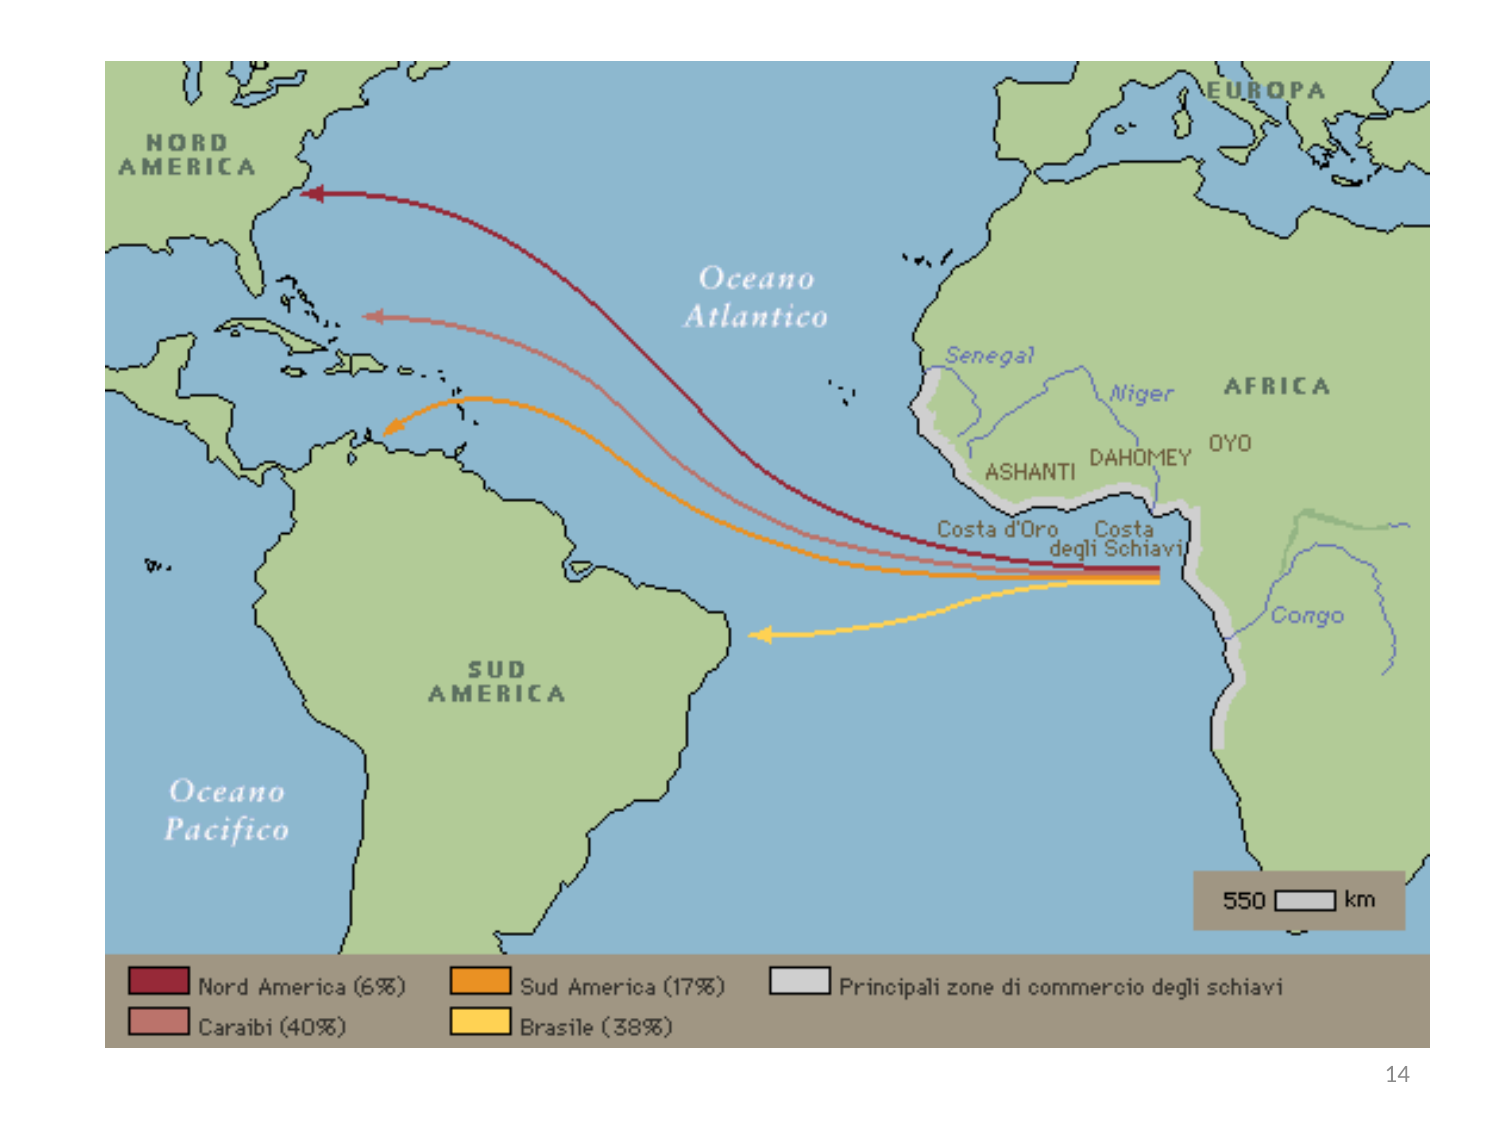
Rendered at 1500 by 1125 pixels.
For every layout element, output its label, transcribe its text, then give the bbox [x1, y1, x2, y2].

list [105, 61, 1430, 1048]
slide_number 14 [1074, 1054, 1425, 1103]
